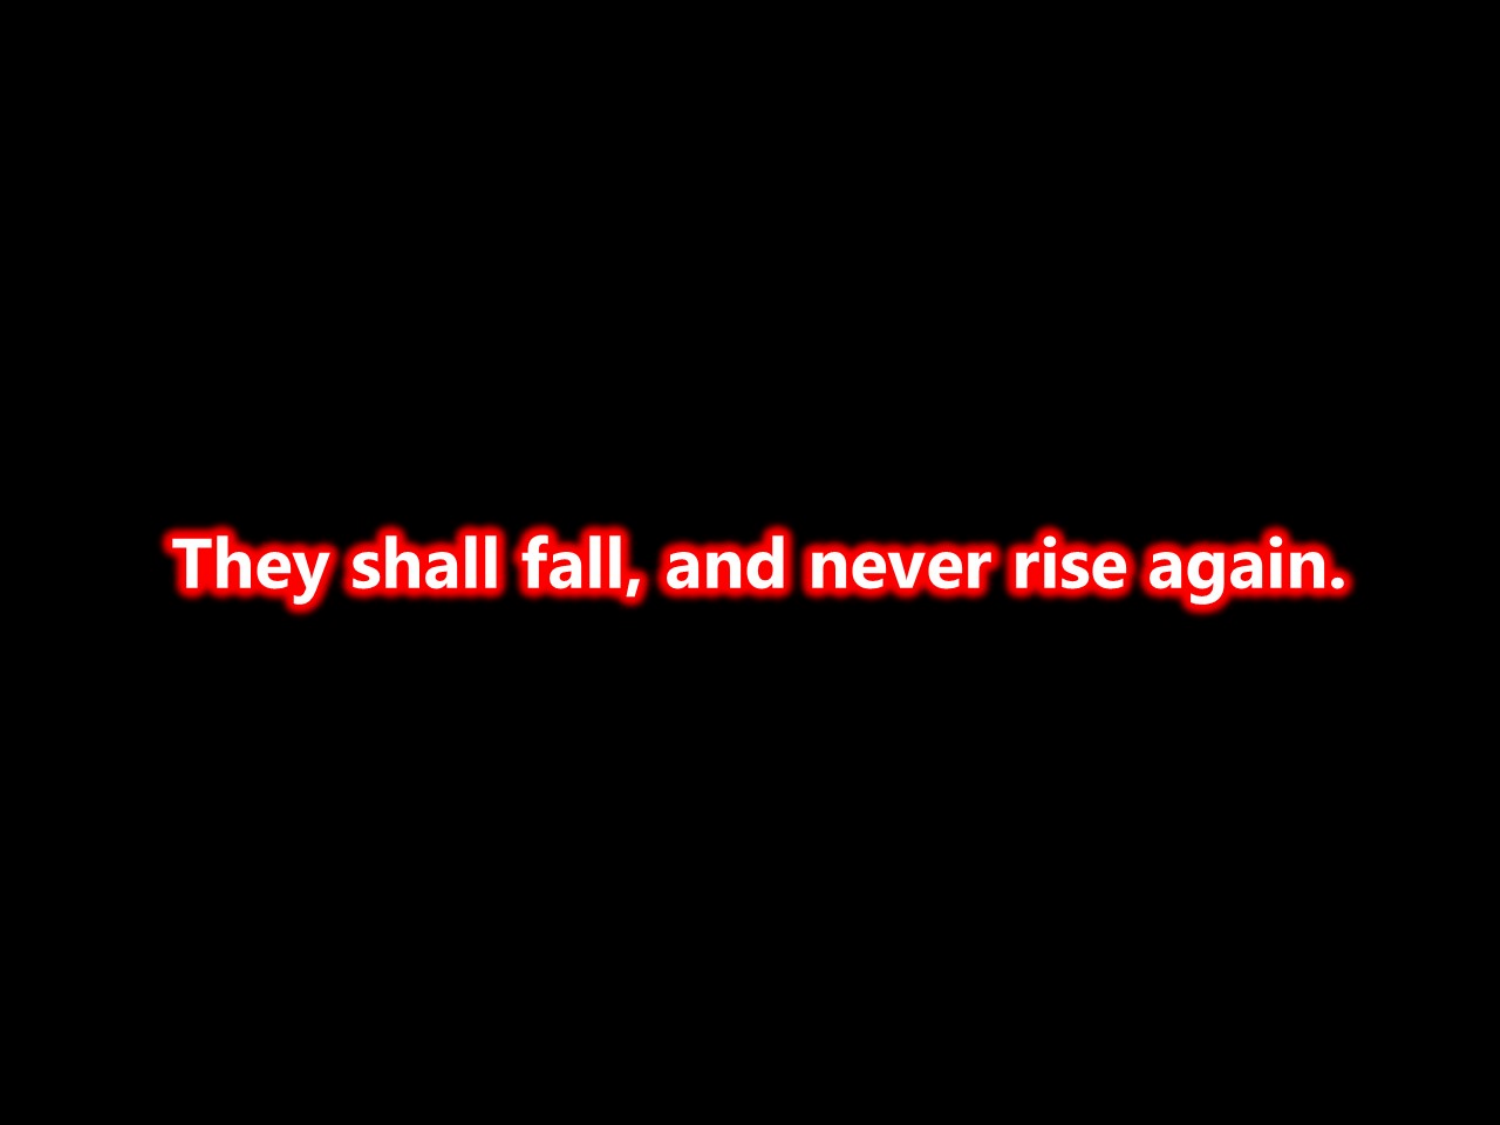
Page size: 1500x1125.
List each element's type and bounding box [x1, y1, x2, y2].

picture [0, 140, 1500, 985]
